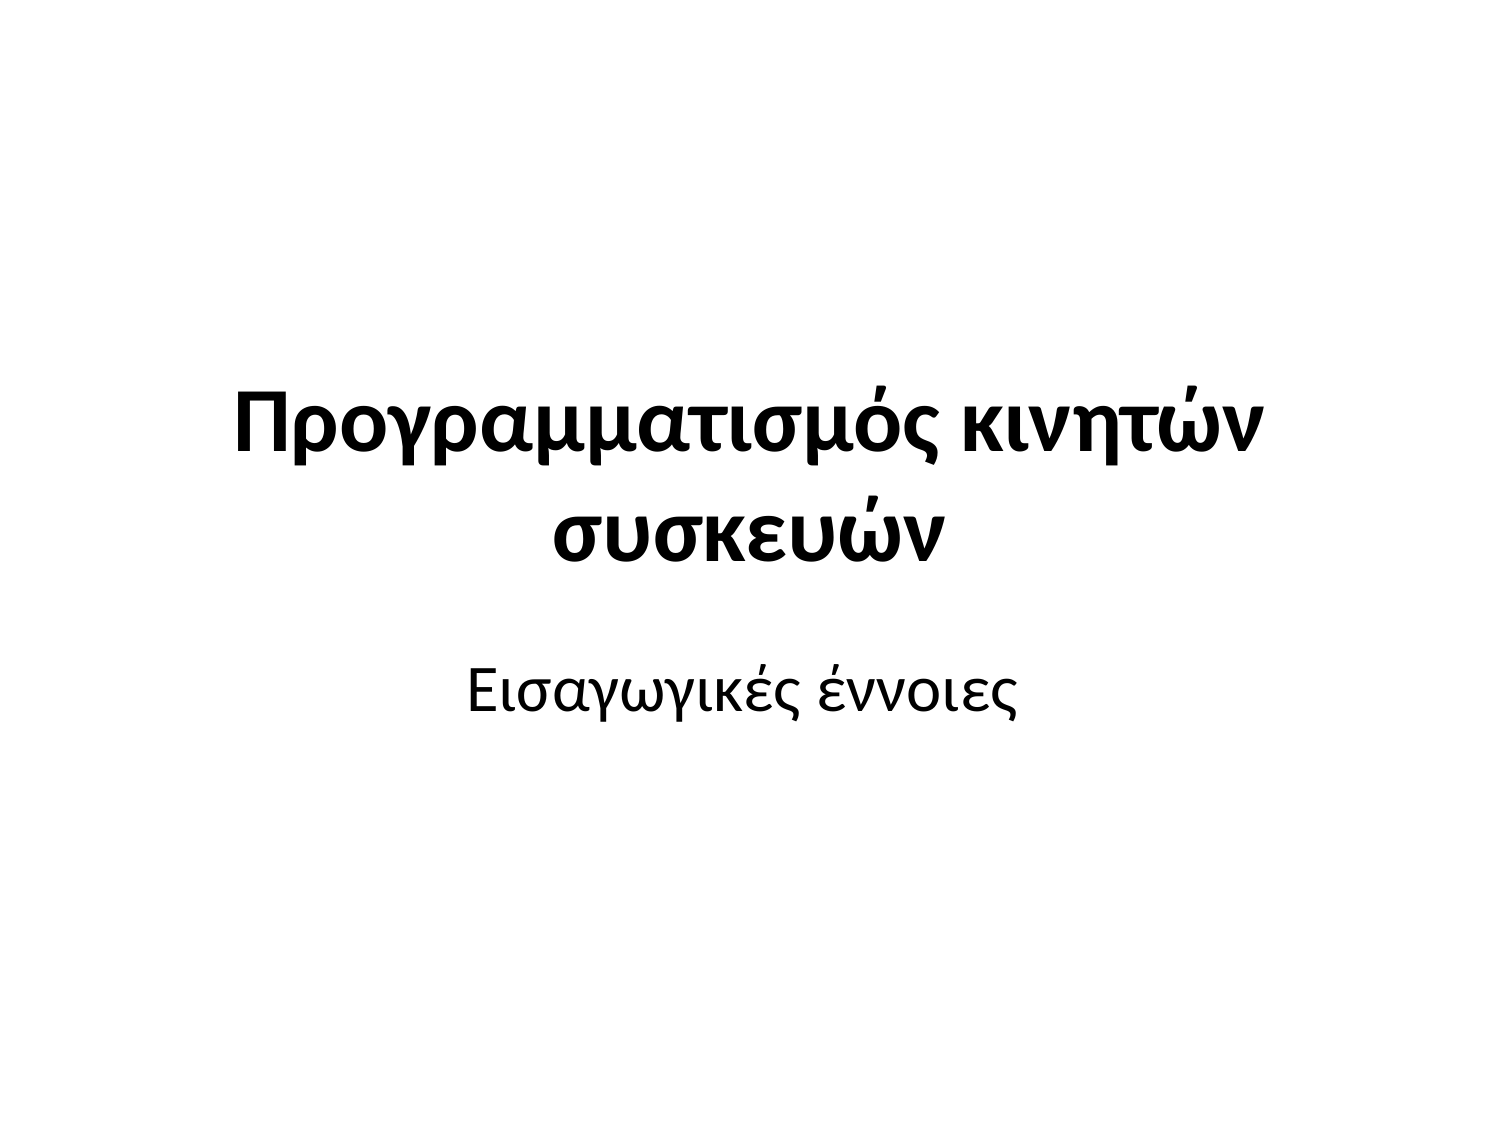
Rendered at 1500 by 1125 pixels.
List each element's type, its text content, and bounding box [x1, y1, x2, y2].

title Προγραμματισμός κινητών συσκευών [112, 349, 1388, 591]
subtitle Εισαγωγικές έννοιες [112, 637, 1388, 925]
